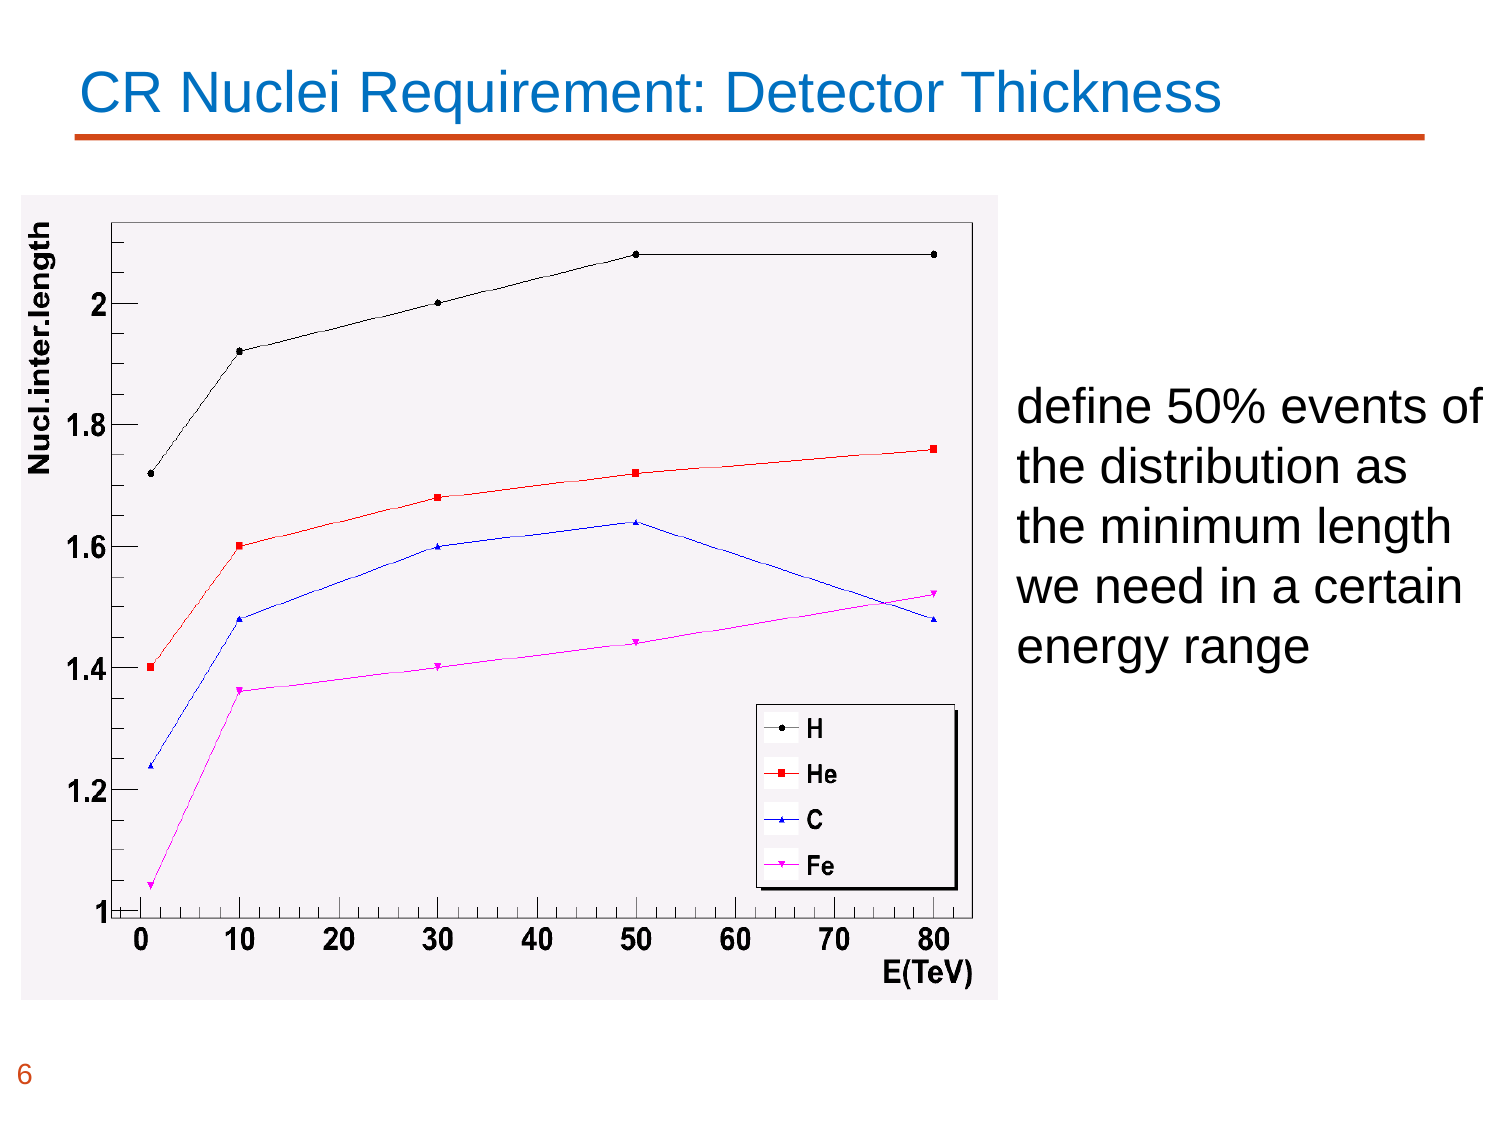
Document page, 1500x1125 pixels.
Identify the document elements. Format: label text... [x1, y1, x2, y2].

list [21, 194, 998, 1000]
title CR Nuclei Requirement: Detector Thickness [64, 19, 1500, 132]
text_box define 50% events of the distribution as the minimum length we need in a certain energy range [1004, 366, 1500, 682]
slide_number 6 [1, 1042, 75, 1103]
